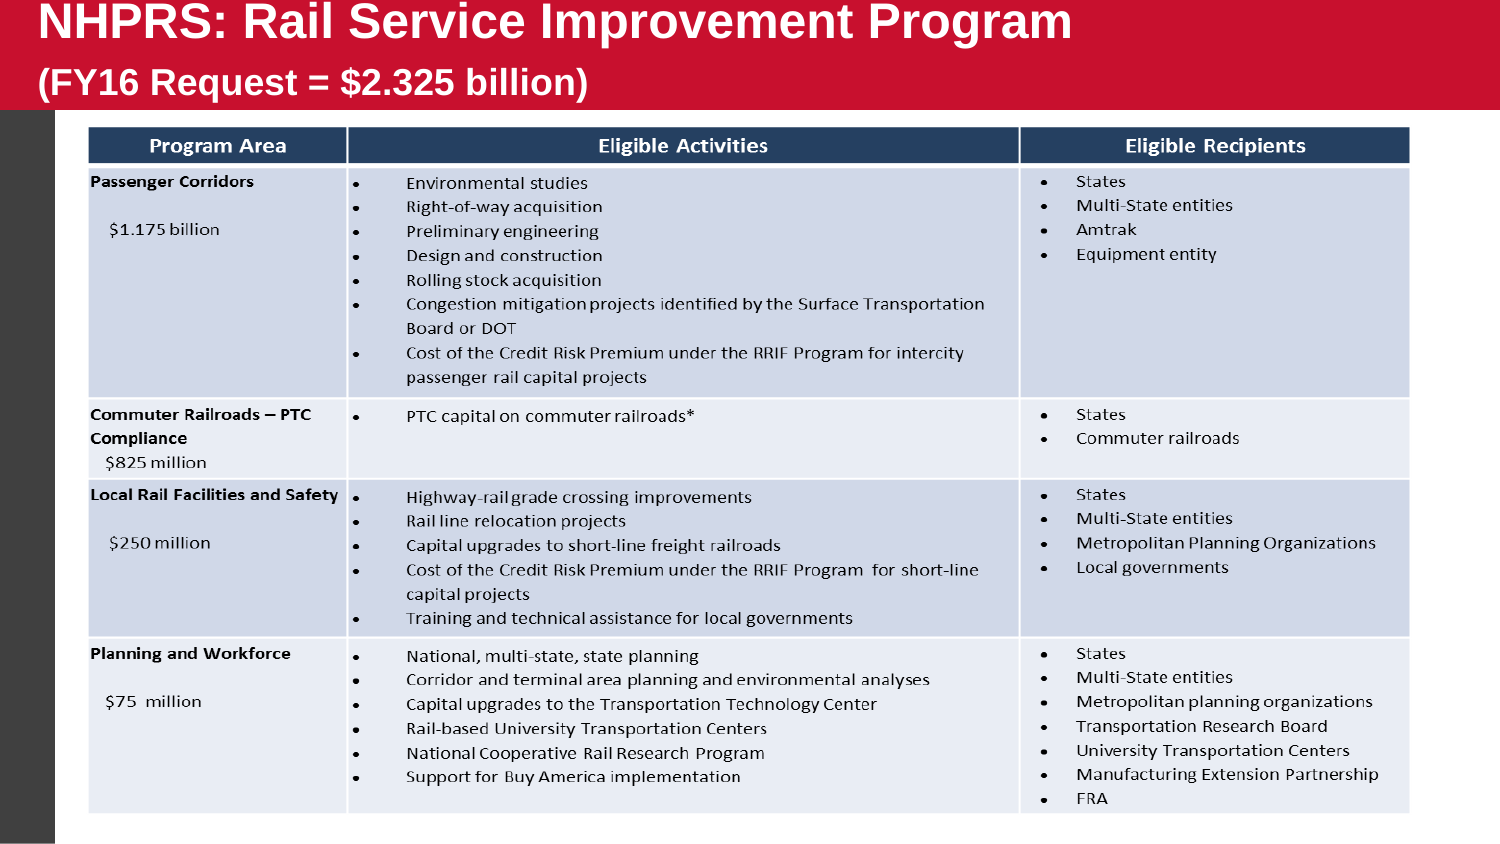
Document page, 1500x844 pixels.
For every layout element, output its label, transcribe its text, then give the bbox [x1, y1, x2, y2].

picture [86, 124, 1414, 821]
title NHPRS: Rail Service Improvement Program (FY16 Request = $2.325 billion) [0, 0, 1500, 110]
